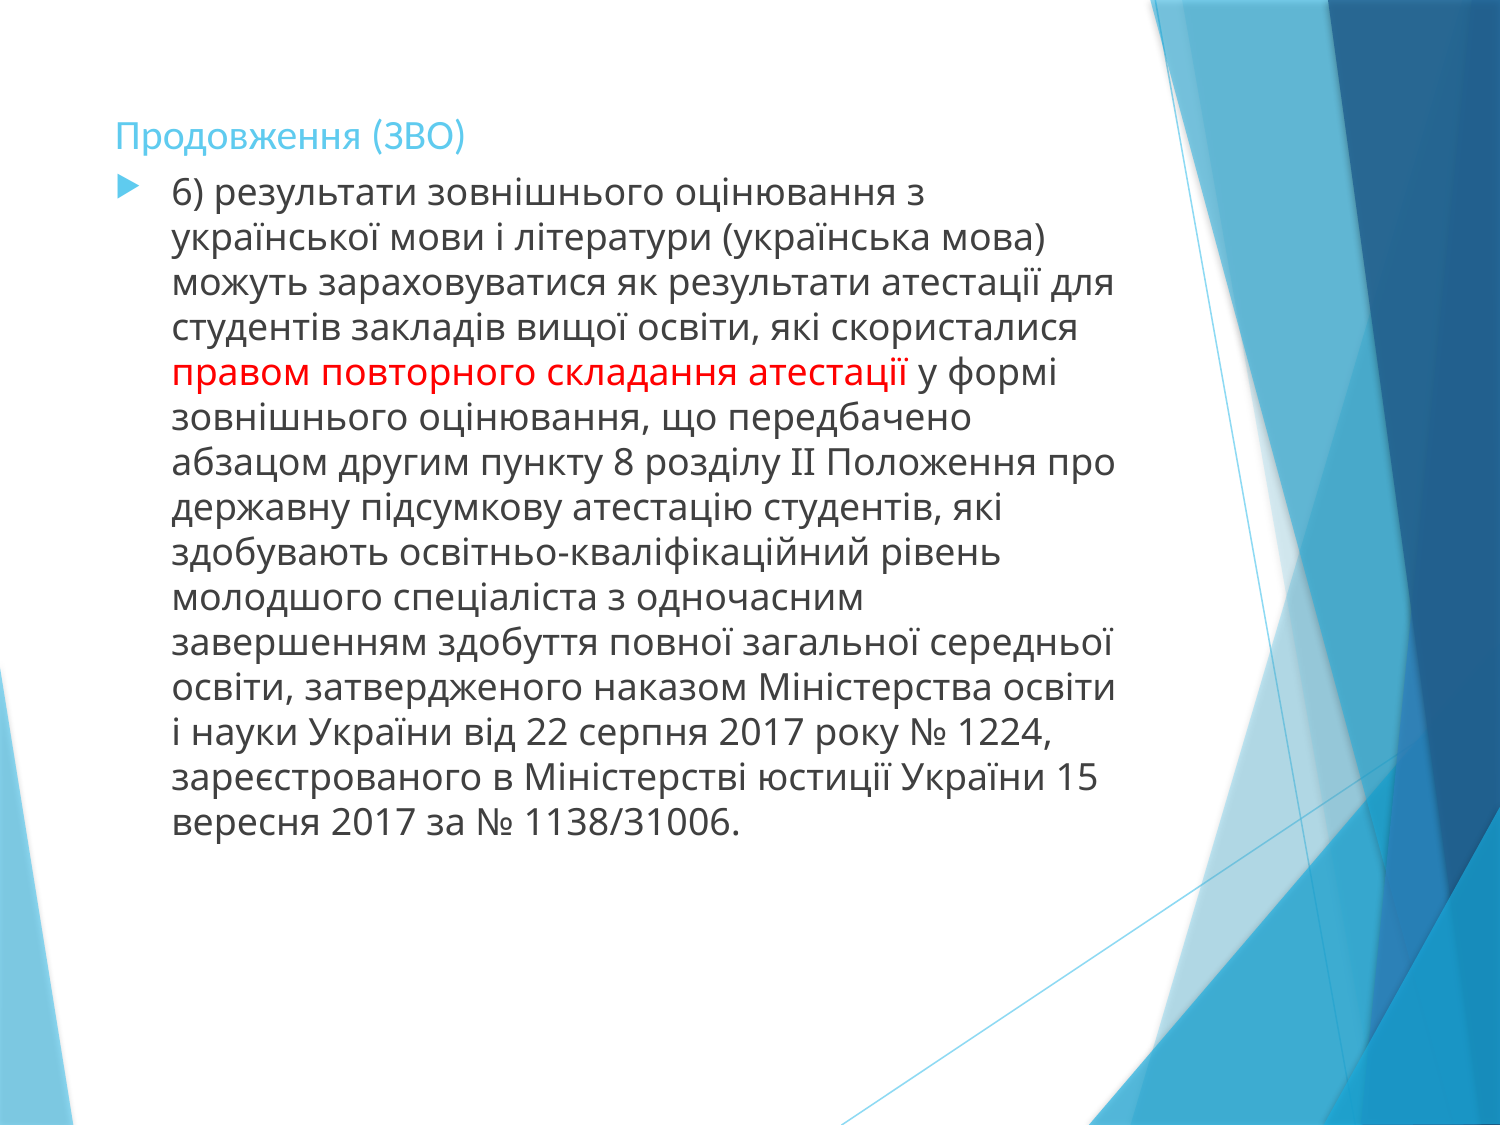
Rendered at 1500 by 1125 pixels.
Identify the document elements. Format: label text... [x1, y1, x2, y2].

list 6) результати зовнішнього оцінювання з української мови і літератури (українська мова) можуть зараховуватися як результати атестації для студентів закладів вищої освіти, які скористалися правом повторного складання атестації у формі зовнішнього оцінювання, що передбачено абзацом другим пункту 8 розділу ІІ Положення про державну підсумкову атестацію студентів, які здобувають освітньо-кваліфікаційний рівень молодшого спеціаліста з одночасним завершенням здобуття повної загальної середньої освіти, затвердженого наказом Міністерства освіти і науки України від 22 серпня 2017 року № 1224, зареєстрованого в Міністерстві юстиції України 15 вересня 2017 за № 1138/31006. [99, 160, 1142, 991]
title Продовження (ЗВО) [99, 99, 1142, 160]
